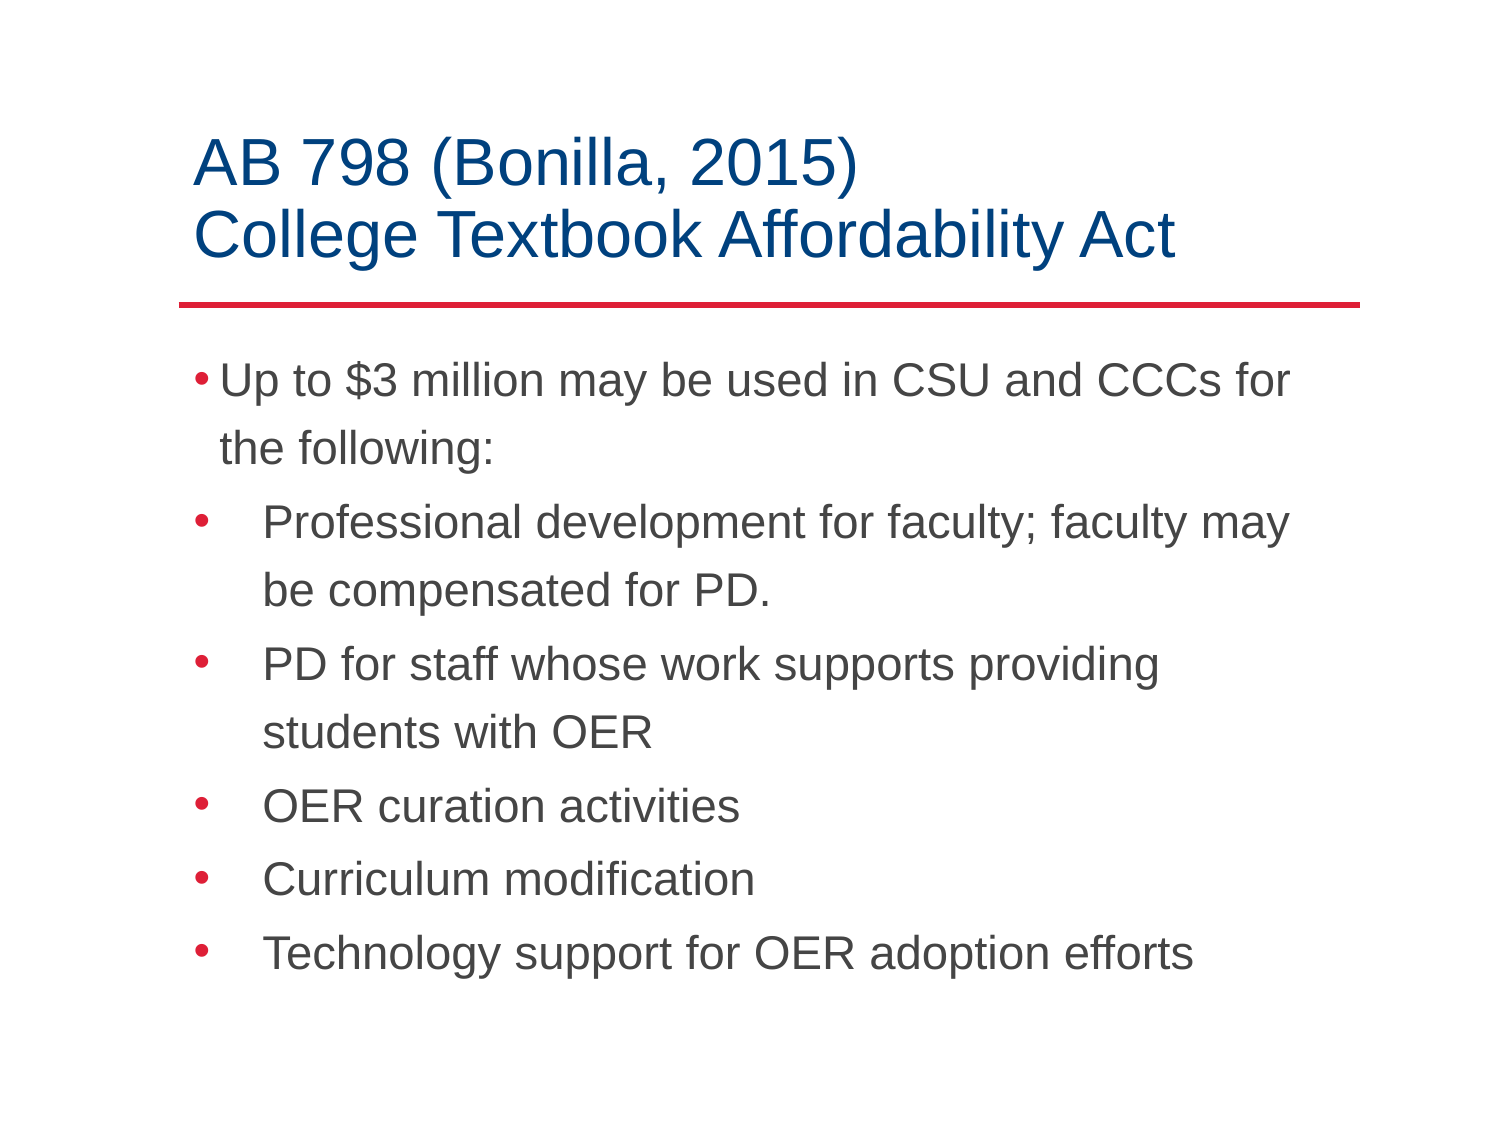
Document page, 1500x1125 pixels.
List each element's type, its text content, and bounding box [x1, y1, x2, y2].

list Up to $3 million may be used in CSU and CCCs for the following: Professional development for faculty; faculty may be compensated for PD. PD for staff whose work supports providing students with OER OER curation activities Curriculum modification Technology support for OER adoption efforts [178, 330, 1361, 994]
title AB 798 (Bonilla, 2015) College Textbook Affordability Act [178, 131, 1361, 280]
